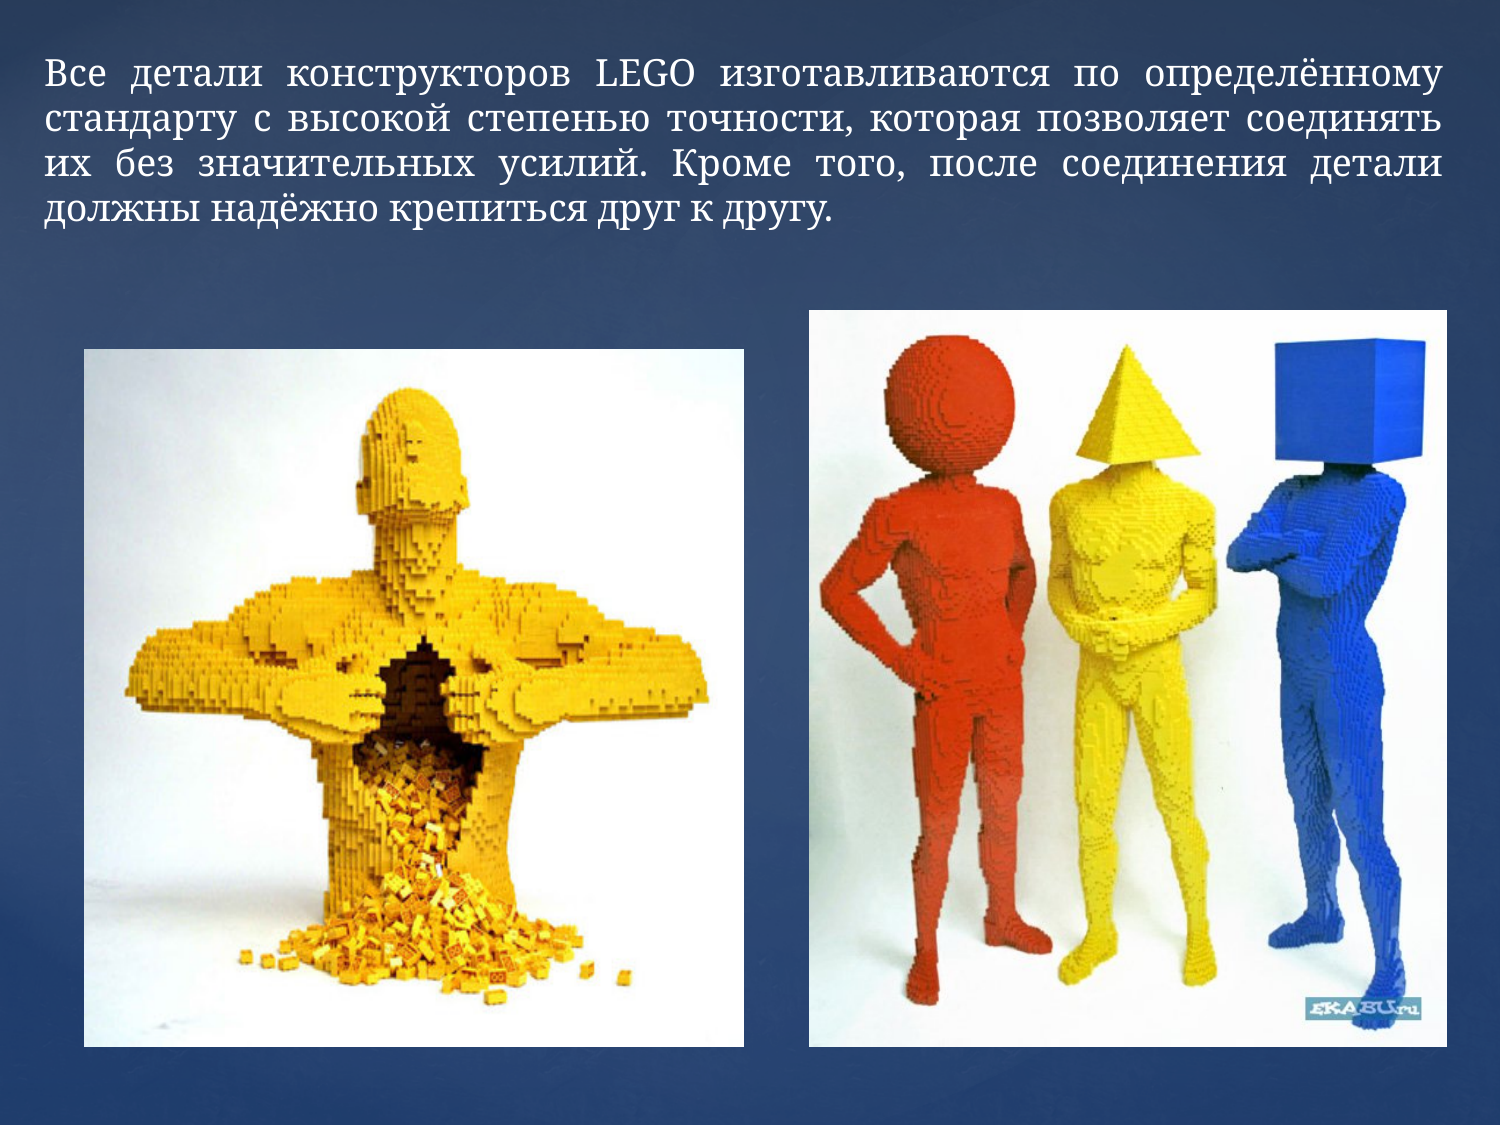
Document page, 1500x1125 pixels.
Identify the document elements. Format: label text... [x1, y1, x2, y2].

text_box Все детали конструкторов LEGO изготавливаются по определённому стандарту с высокой степенью точности, которая позволяет соединять их без значительных усилий. Кроме того, после соединения детали должны надёжно крепиться друг к другу. [29, 42, 1459, 237]
picture [84, 349, 745, 1048]
picture [808, 310, 1448, 1048]
